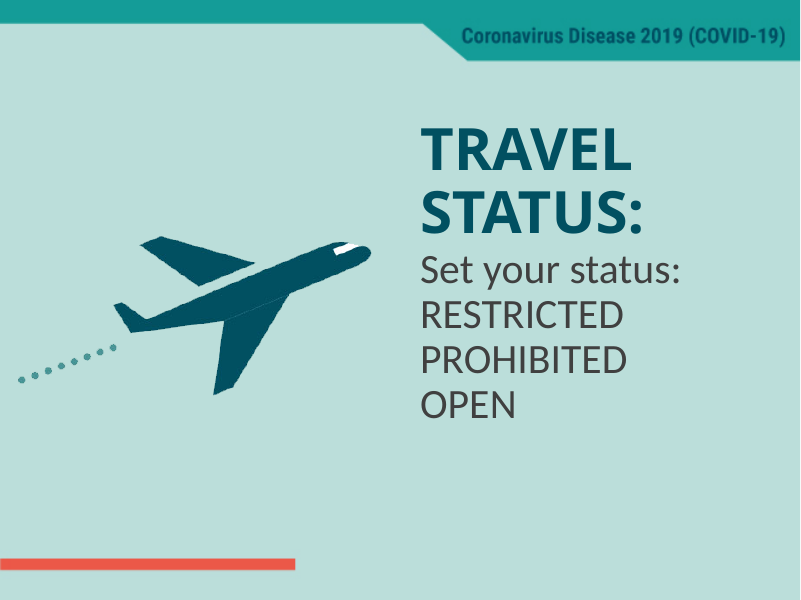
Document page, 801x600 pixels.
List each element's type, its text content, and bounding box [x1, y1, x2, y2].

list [0, 77, 422, 523]
title TRAVEL STATUS: [422, 111, 794, 255]
list Set your status: RESTRICTED PROHIBITED OPEN [405, 240, 745, 541]
picture [0, 0, 801, 600]
